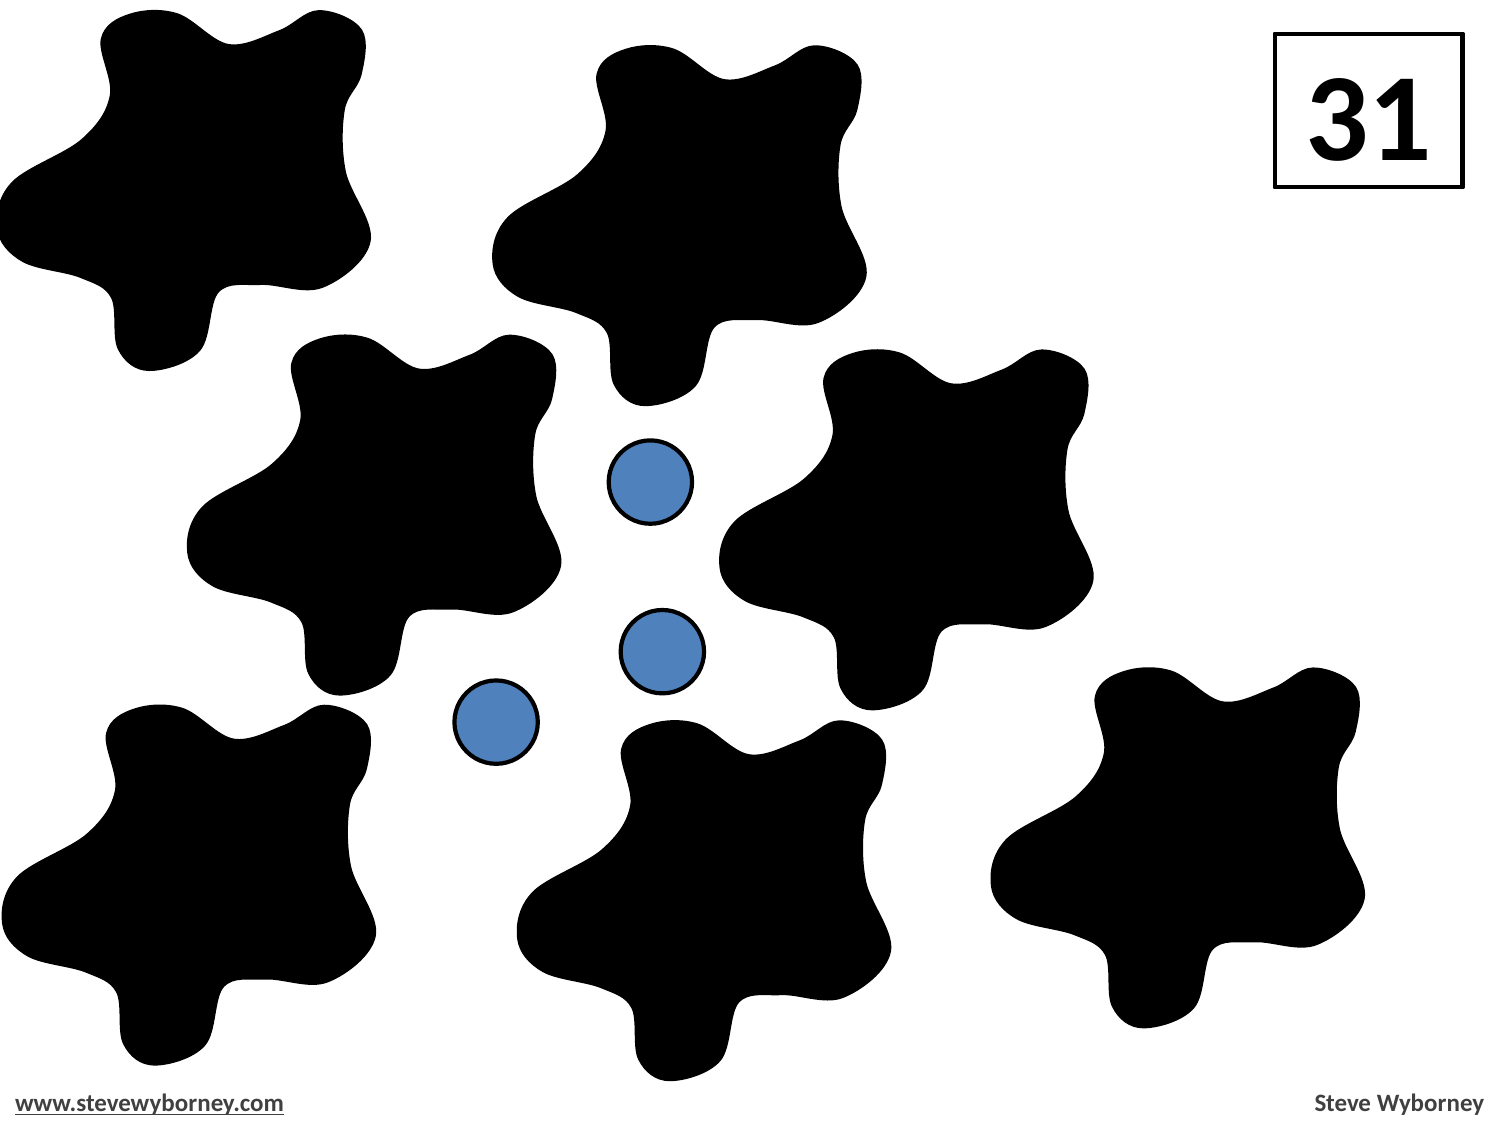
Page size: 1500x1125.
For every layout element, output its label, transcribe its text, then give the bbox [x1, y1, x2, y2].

text_box www.stevewyborney.com [0, 1079, 305, 1125]
text_box [0, 9, 372, 372]
text_box [606, 438, 695, 526]
text_box 31 [1273, 32, 1465, 189]
text_box [492, 45, 867, 407]
text_box [618, 607, 707, 696]
text_box [186, 334, 562, 696]
text_box [516, 720, 892, 1082]
text_box [452, 678, 540, 766]
text_box [990, 667, 1366, 1029]
text_box [719, 349, 1094, 711]
text_box Steve Wyborney [1299, 1079, 1499, 1125]
text_box [1, 704, 377, 1066]
